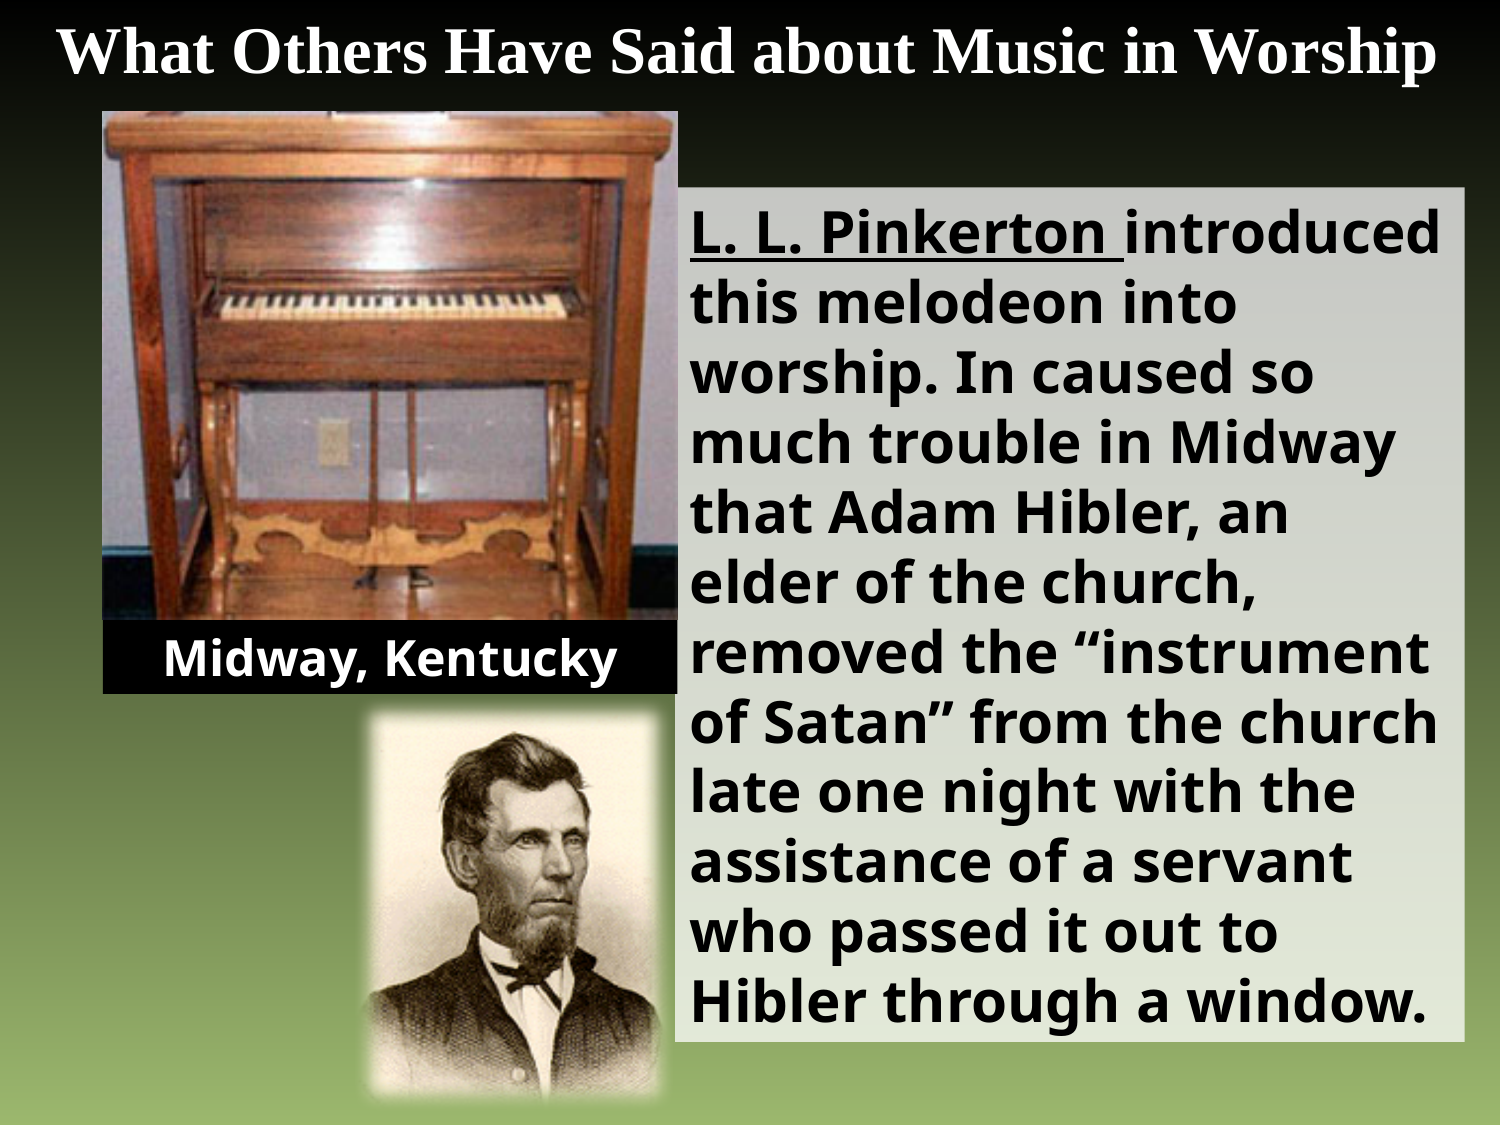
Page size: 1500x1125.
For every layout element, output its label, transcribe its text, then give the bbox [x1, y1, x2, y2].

text_box What Others Have Said about Music in Worship [0, 0, 1496, 95]
picture [102, 111, 678, 620]
picture [352, 694, 676, 1113]
text_box Midway, Kentucky [102, 627, 678, 694]
text_box L. L. Pinkerton introduced this melodeon into worship. In caused so much trouble in Midway that Adam Hibler, an elder of the church, removed the “instrument of Satan” from the church late one night with the assistance of a servant who passed it out to Hibler through a window. [676, 187, 1465, 1042]
